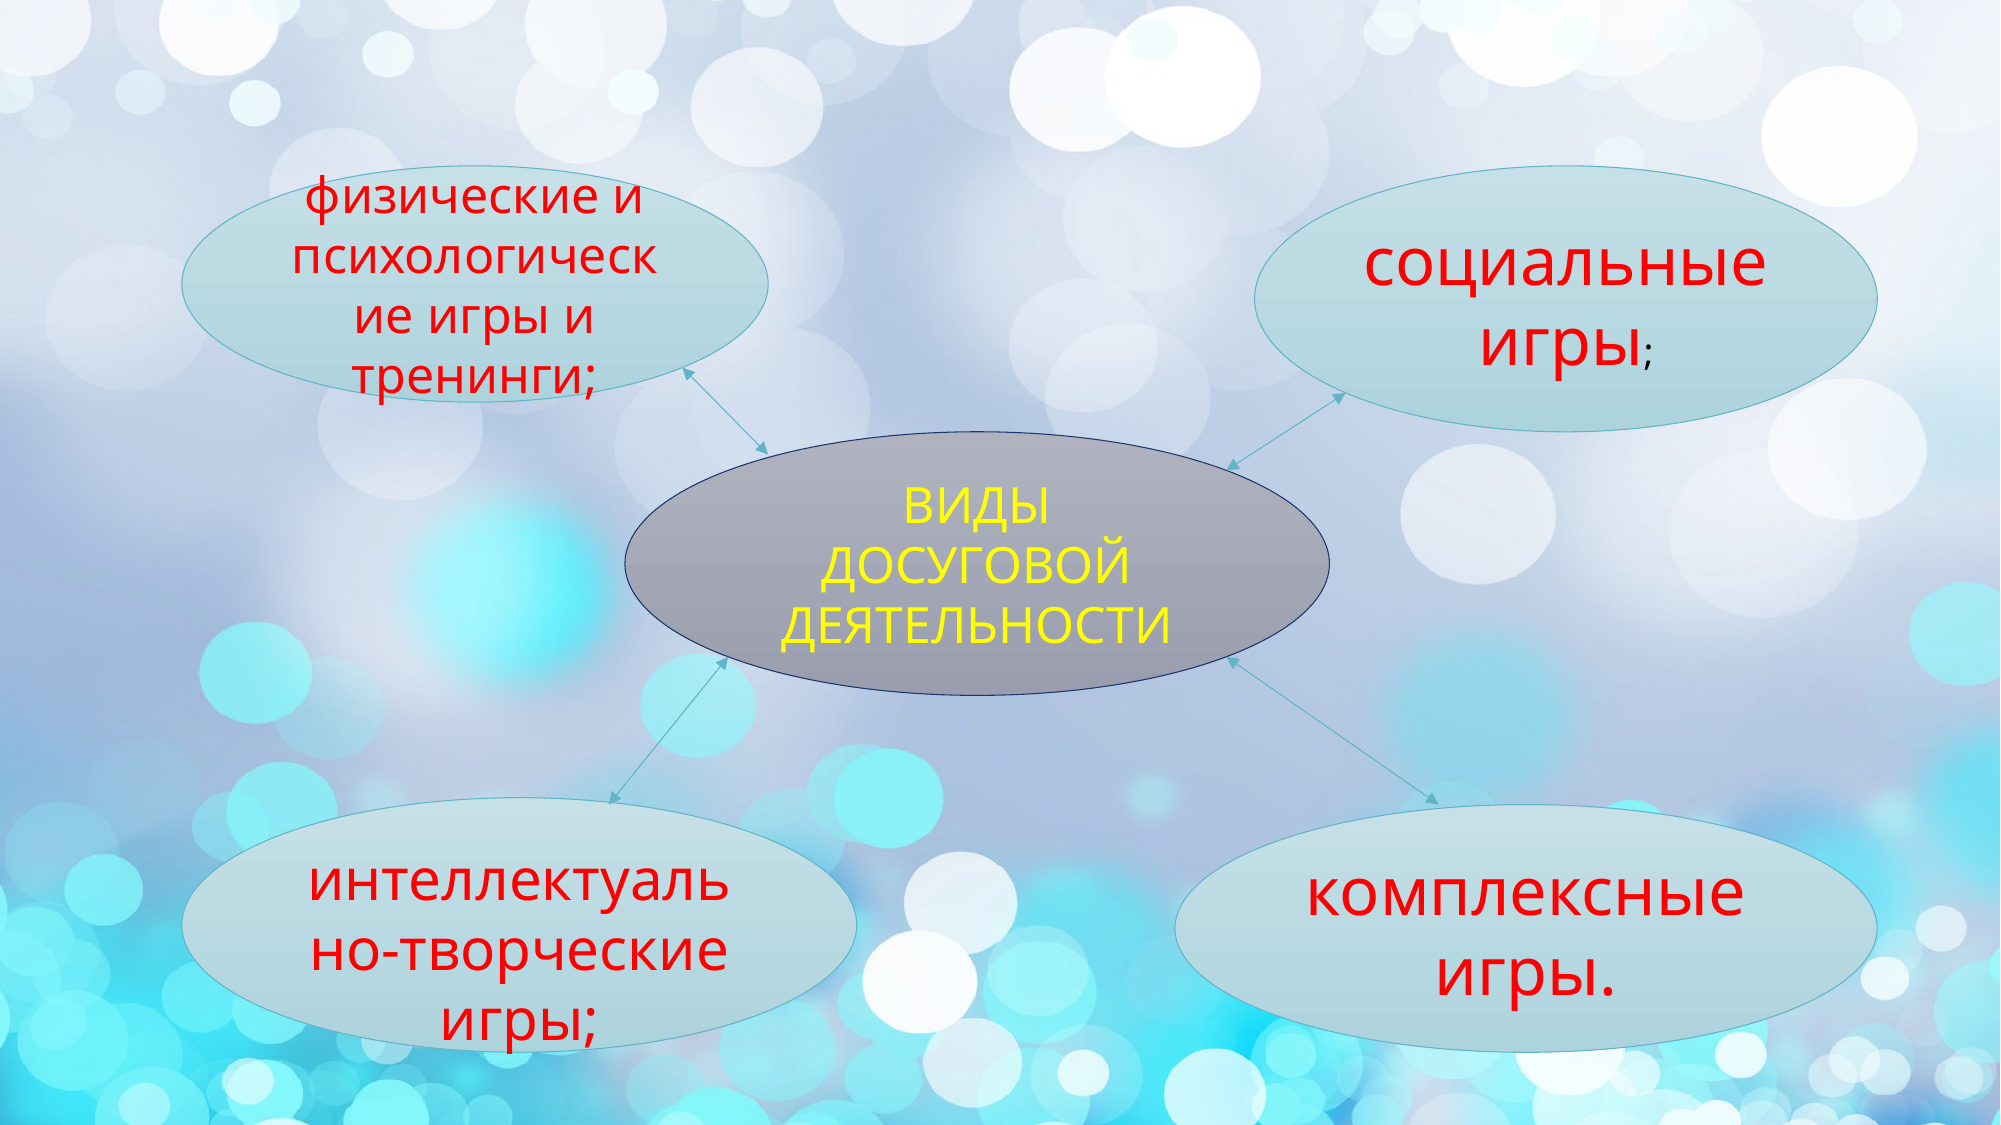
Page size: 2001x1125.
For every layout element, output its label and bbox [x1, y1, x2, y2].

text_box [608, 656, 729, 805]
picture [0, 0, 2000, 1125]
text_box [1226, 656, 1439, 805]
text_box [1226, 392, 1346, 471]
text_box [682, 367, 769, 455]
